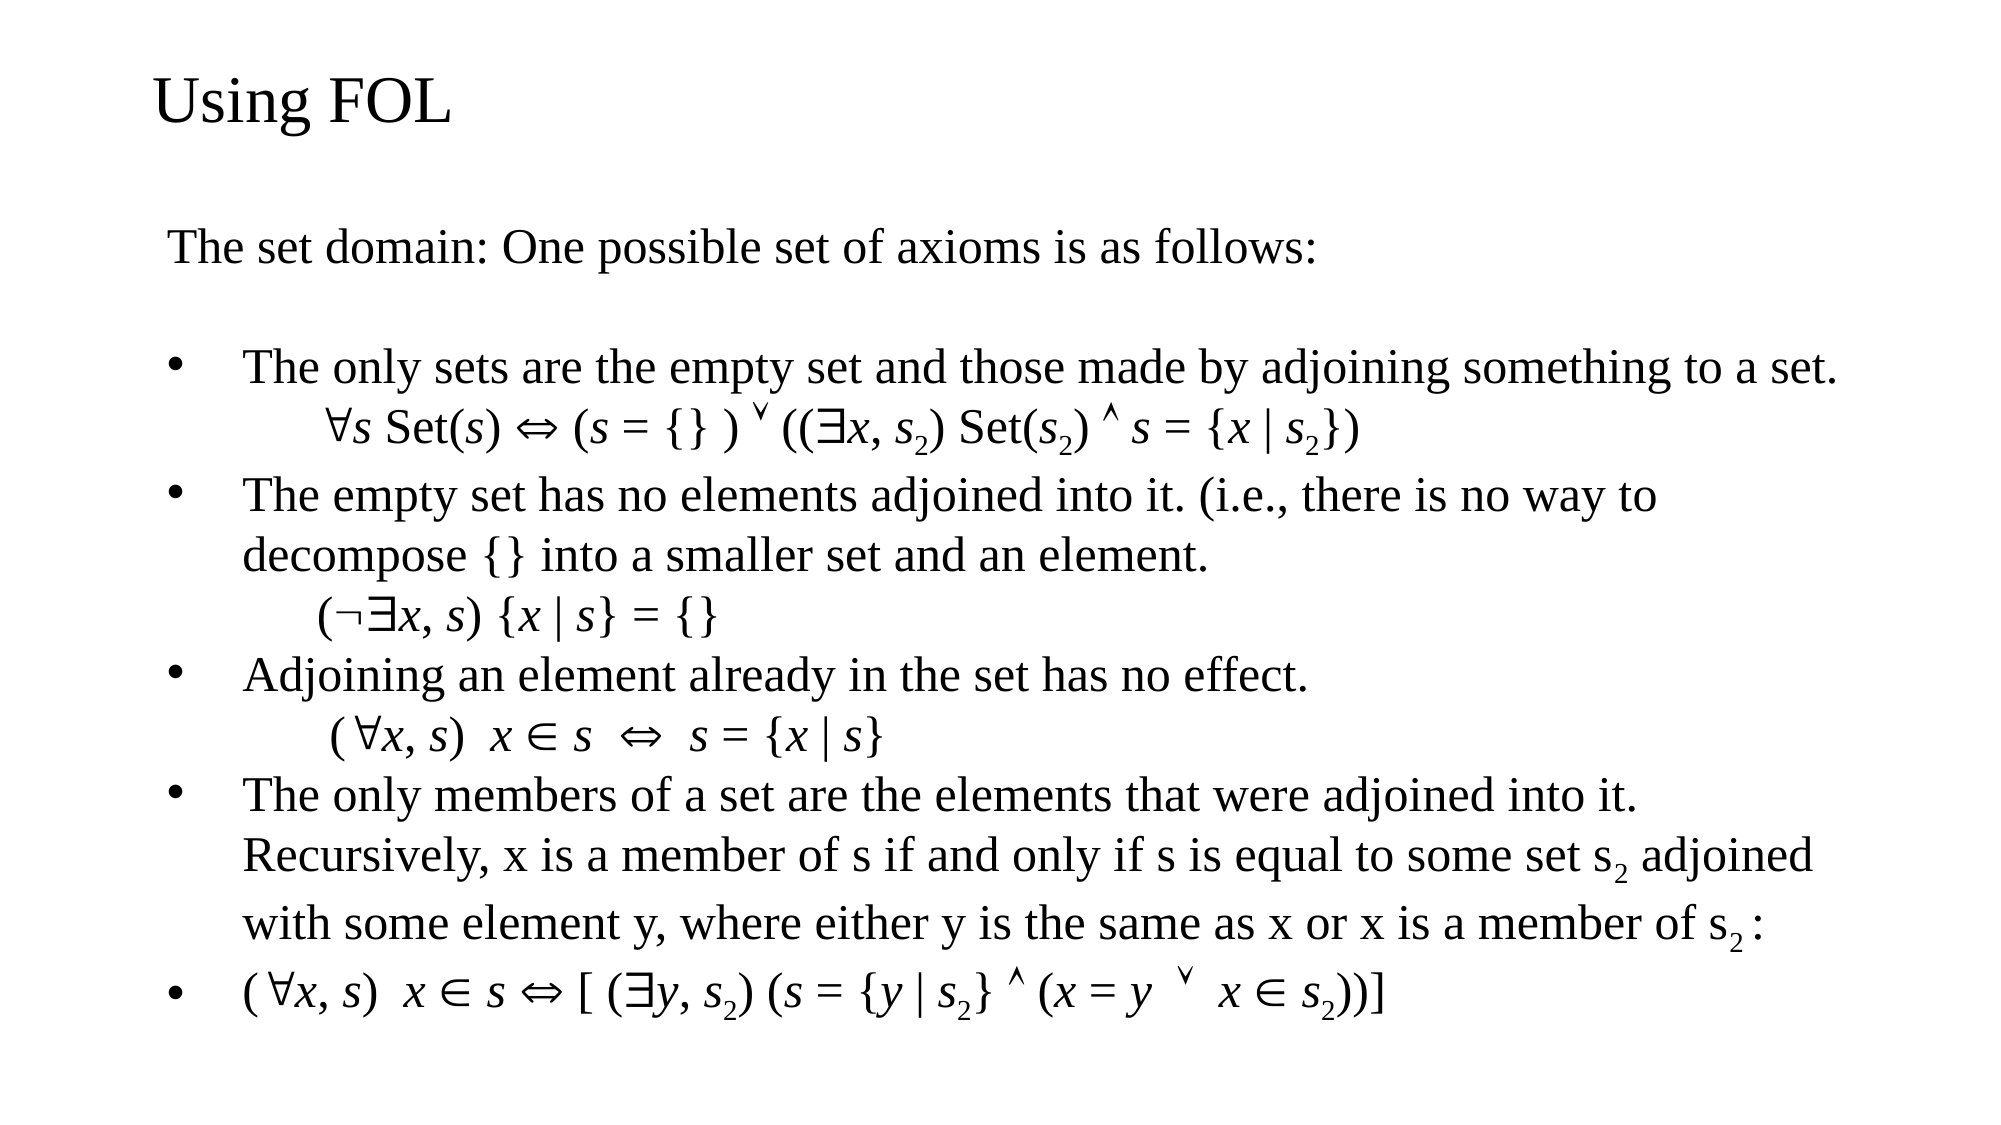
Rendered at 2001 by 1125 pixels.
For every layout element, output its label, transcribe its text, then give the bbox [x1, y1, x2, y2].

list The set domain: One possible set of axioms is as follows: The only sets are the empty set and those made by adjoining something to a set. s Set(s)  (s = {} )  ((x, s2) Set(s2)  s = {x | s2}) The empty set has no elements adjoined into it. (i.e., there is no way to decompose {} into a smaller set and an element. (x, s) {x | s} = {} Adjoining an element already in the set has no effect. (x, s) x  s  s = {x | s} The only members of a set are the elements that were adjoined into it. Recursively, x is a member of s if and only if s is equal to some set s2 adjoined with some element y, where either y is the same as x or x is a member of s2 : (x, s) x  s  [ (y, s2) (s = {y | s2}  (x = y  x  s2))] [151, 205, 1877, 1015]
title Using FOL [137, 23, 1000, 178]
